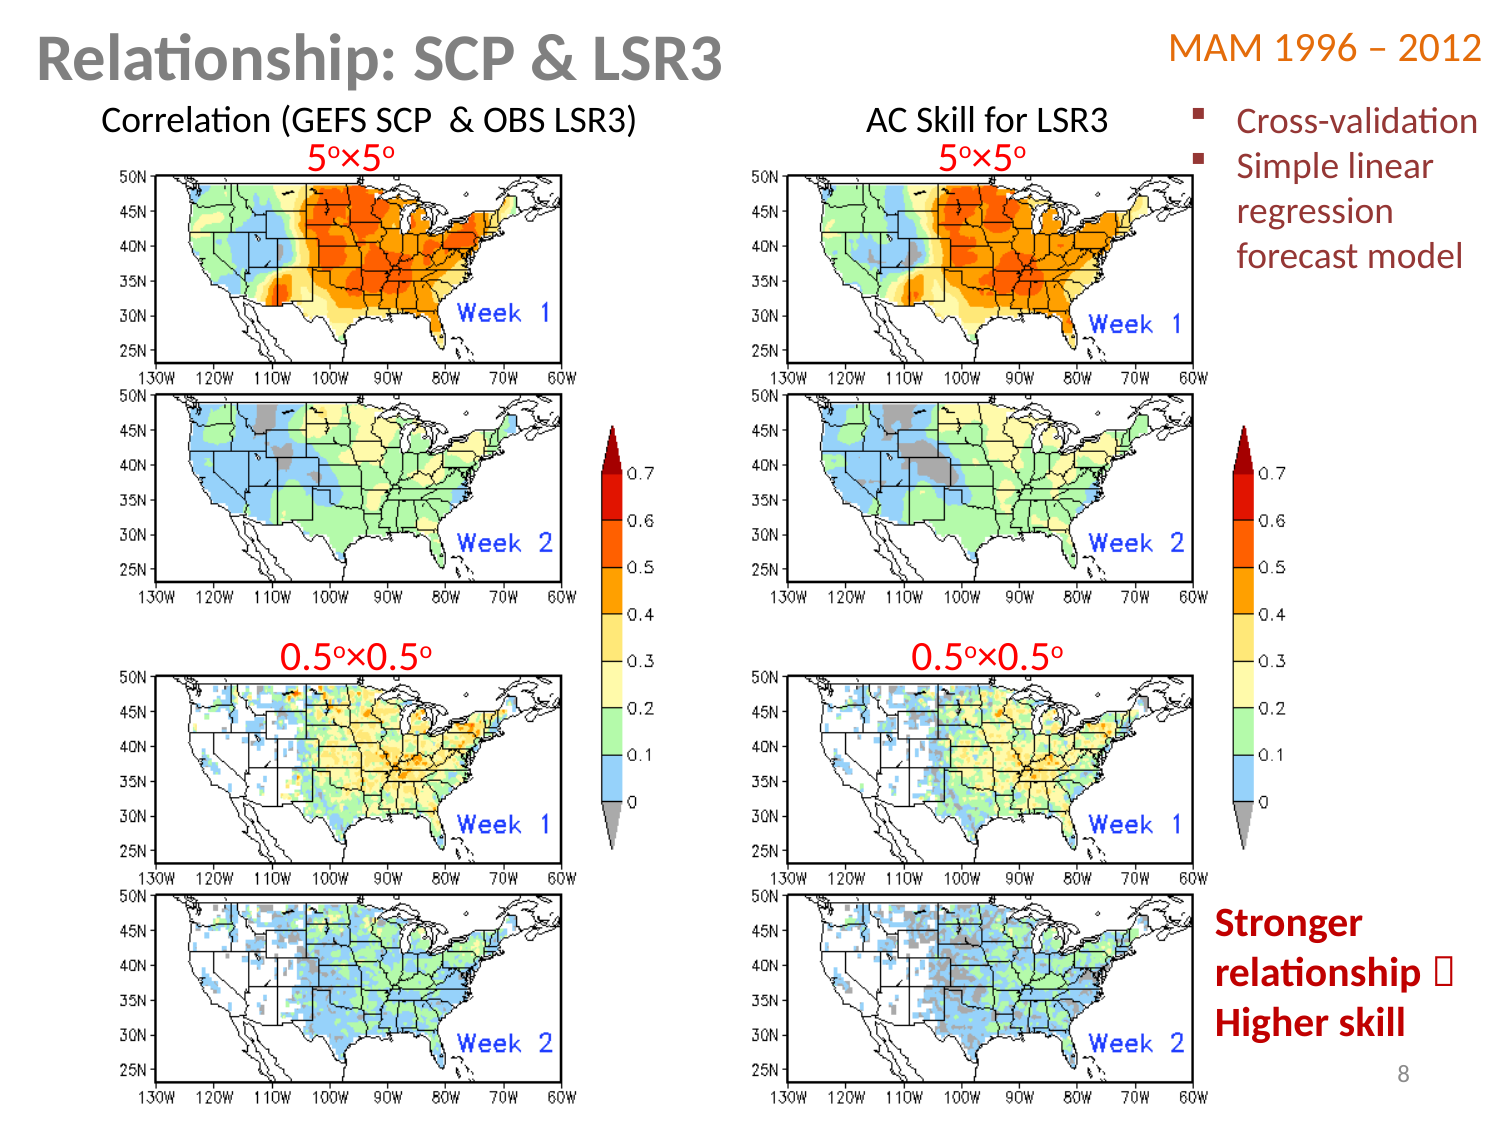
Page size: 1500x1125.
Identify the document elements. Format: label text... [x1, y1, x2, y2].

text_box Relationship: SCP & LSR3 [21, 6, 740, 102]
slide_number 8 [1310, 1053, 1425, 1103]
picture [724, 113, 1307, 1125]
picture [93, 113, 676, 1125]
text_box Cross-validation Simple linear regression forecast model [1175, 88, 1500, 284]
text_box MAM 1996 – 2012 [1152, 12, 1498, 78]
text_box Correlation (GEFS SCP & OBS LSR3) AC Skill for LSR3 [86, 87, 1126, 148]
text_box Stronger relationship  Higher skill [1310, 887, 1475, 1053]
